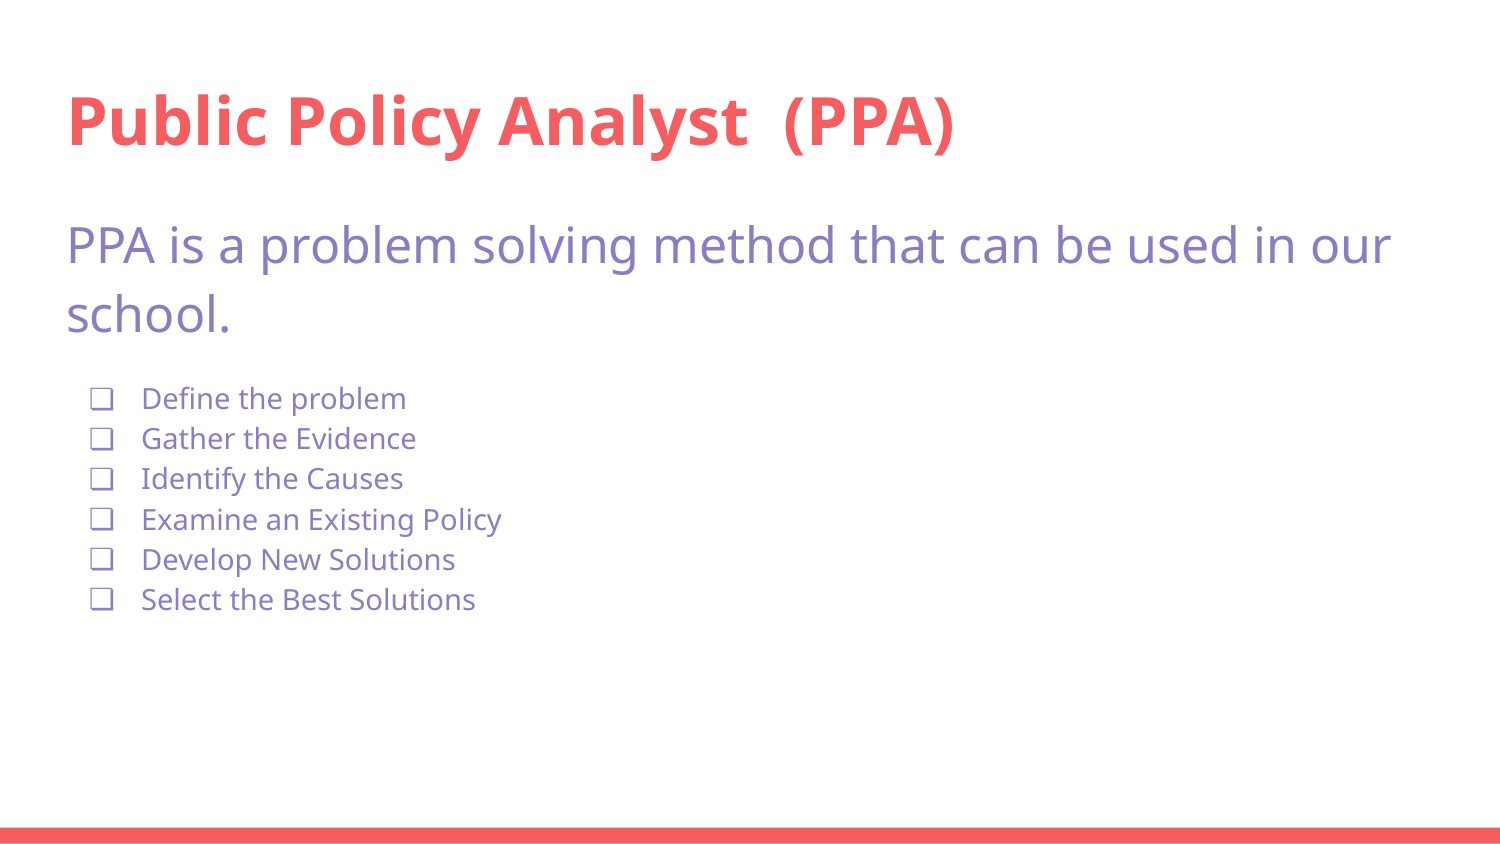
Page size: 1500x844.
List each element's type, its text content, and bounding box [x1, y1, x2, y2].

title Public Policy Analyst (PPA) [51, 64, 1449, 167]
list PPA is a problem solving method that can be used in our school. Define the problem Gather the Evidence Identify the Causes Examine an Existing Policy Develop New Solutions Select the Best Solutions [51, 189, 1449, 817]
